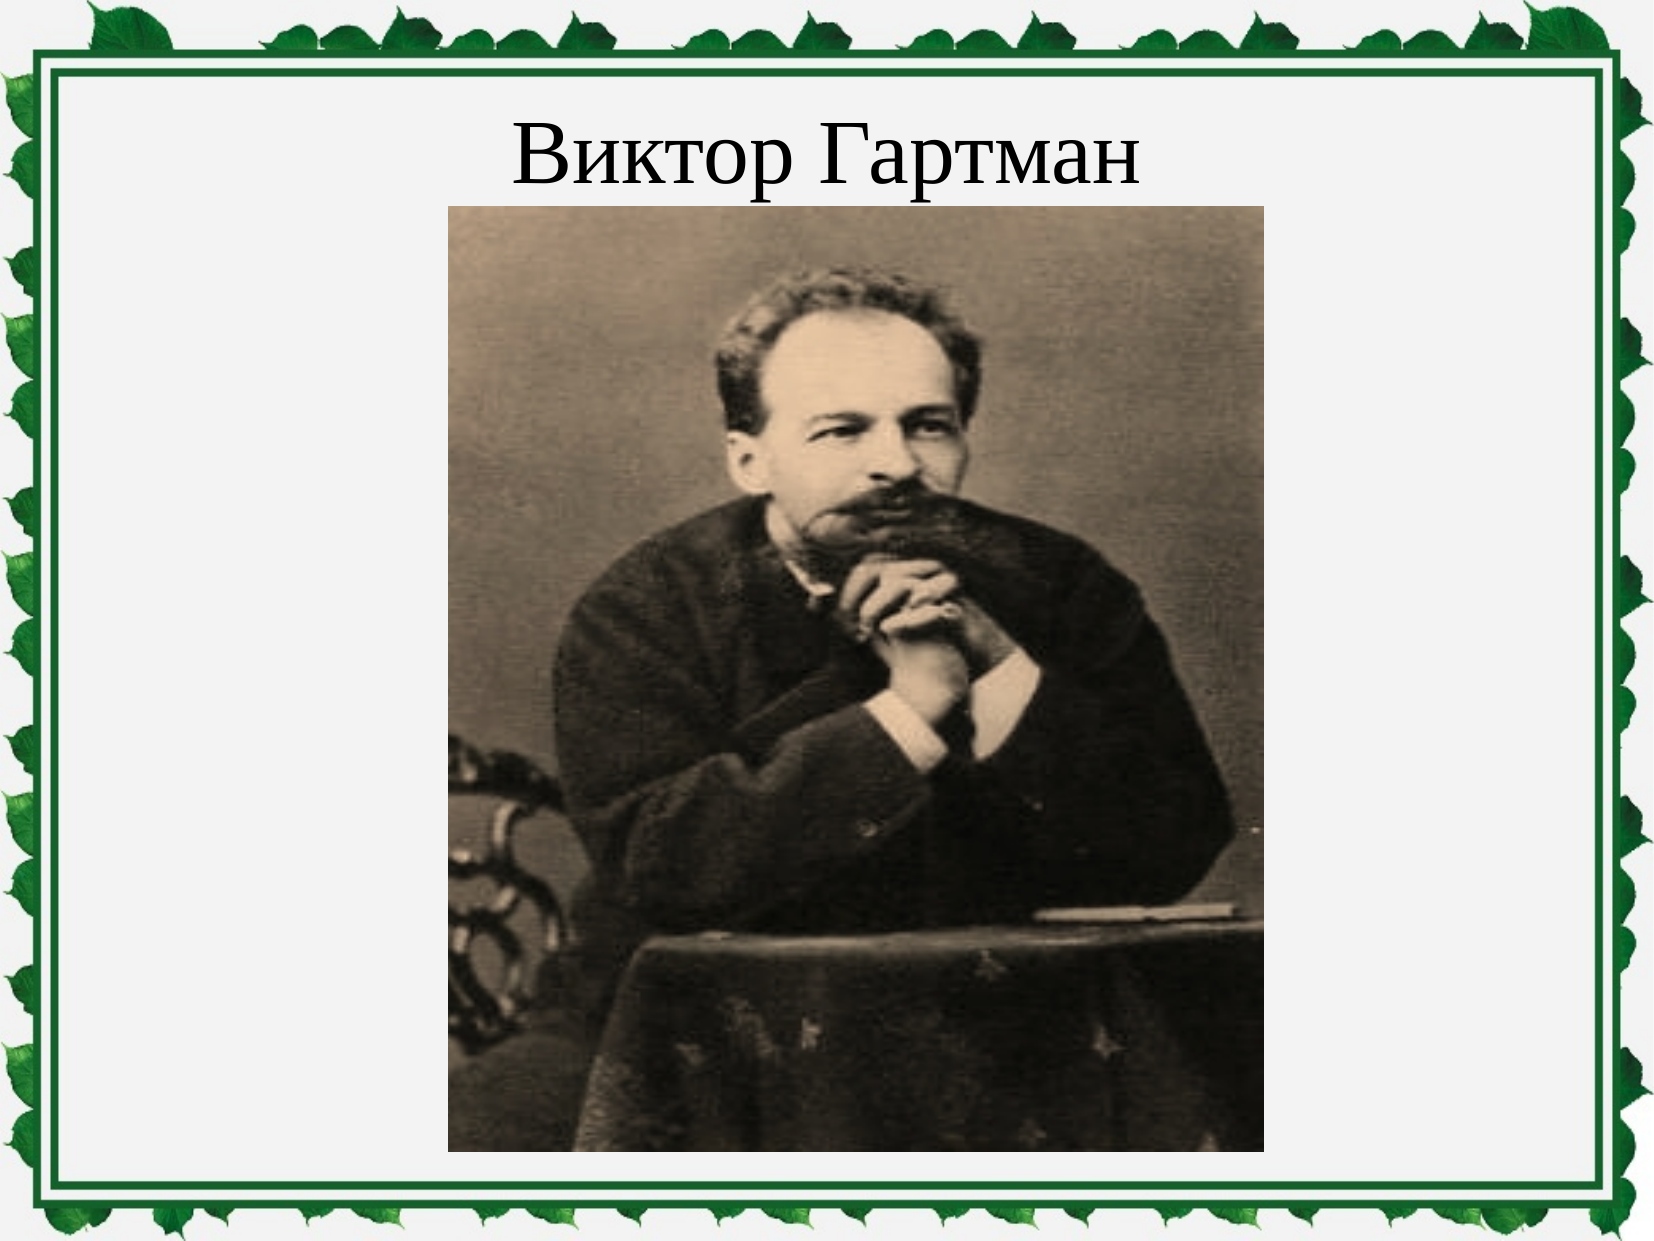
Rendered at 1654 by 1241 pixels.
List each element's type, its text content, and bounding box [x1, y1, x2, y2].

title Виктор Гартман [82, 49, 1571, 257]
picture [0, 0, 1654, 1241]
